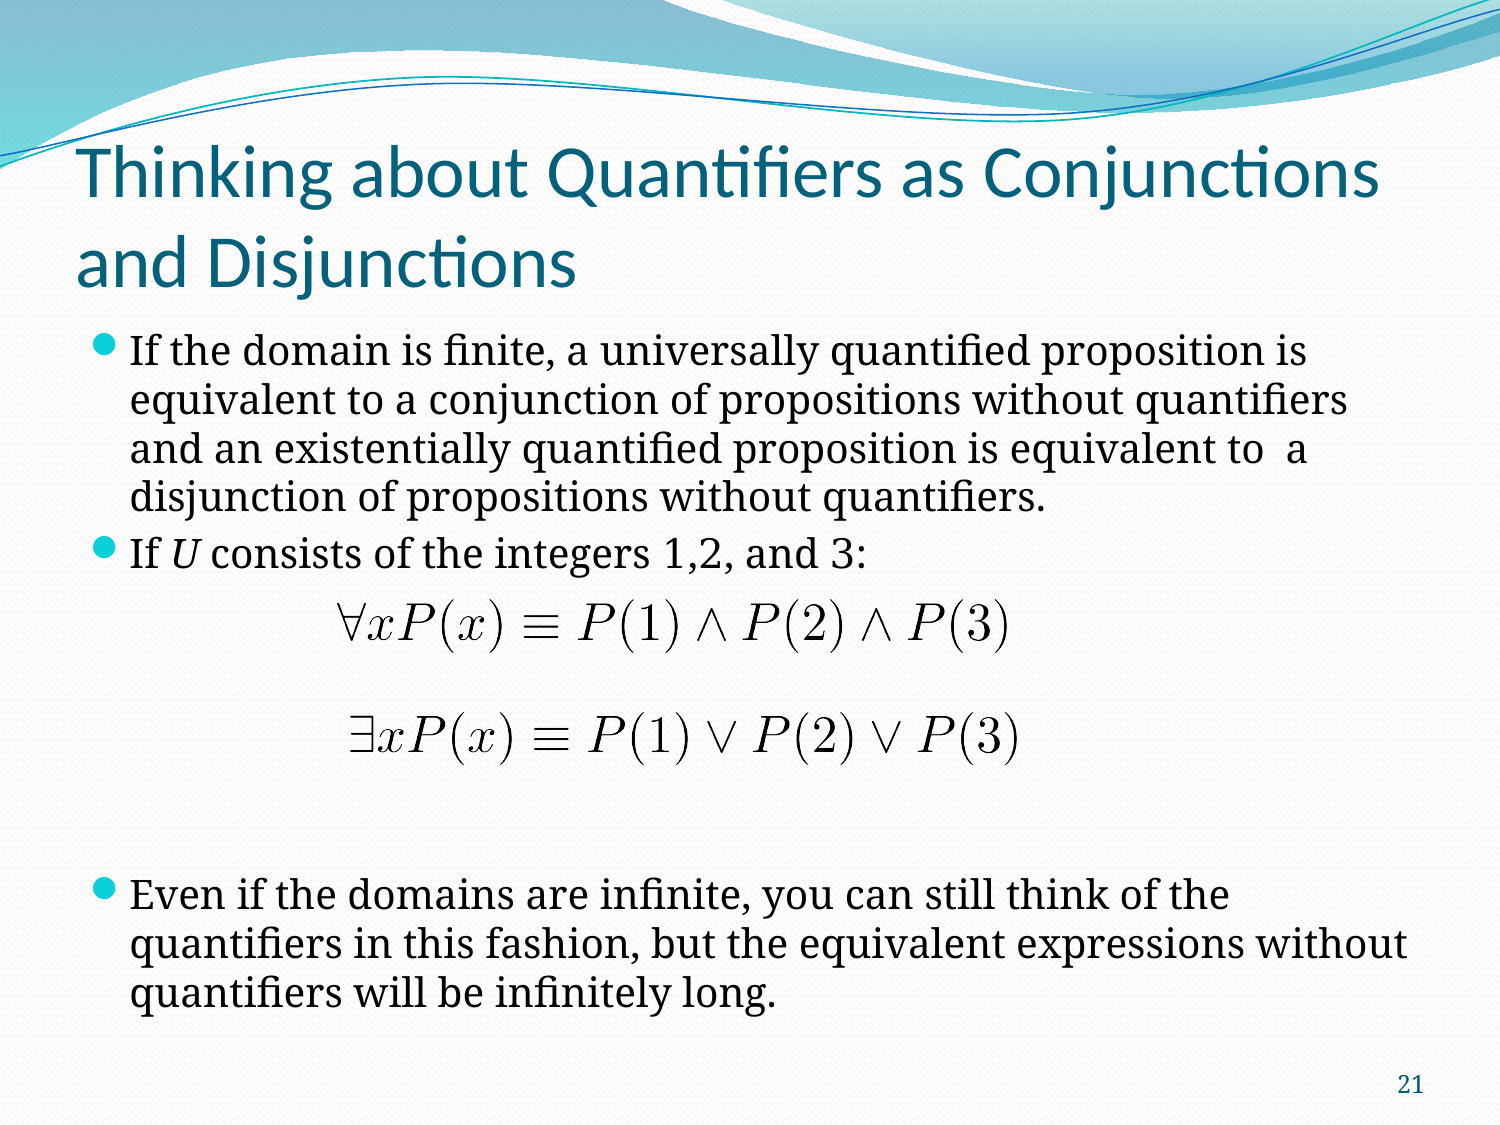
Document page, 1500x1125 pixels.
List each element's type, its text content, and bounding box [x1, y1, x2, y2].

title Logic Programming (cont) [330, 600, 1011, 664]
title Logic Programming (cont) [342, 713, 1022, 777]
picture [337, 599, 1007, 653]
slide_number 21 [1299, 1042, 1425, 1103]
title Thinking about Quantifiers as Conjunctions and Disjunctions [75, 115, 1425, 303]
picture [349, 712, 1017, 765]
list If the domain is finite, a universally quantified proposition is equivalent to a conjunction of propositions without quantifiers and an existentially quantified proposition is equivalent to a disjunction of propositions without quantifiers. If U consists of the integers 1,2, and 3: Even if the domains are infinite, you can still think of the quantifiers in this fashion, but the equivalent expressions without quantifiers will be infinitely long. [75, 317, 1425, 1038]
